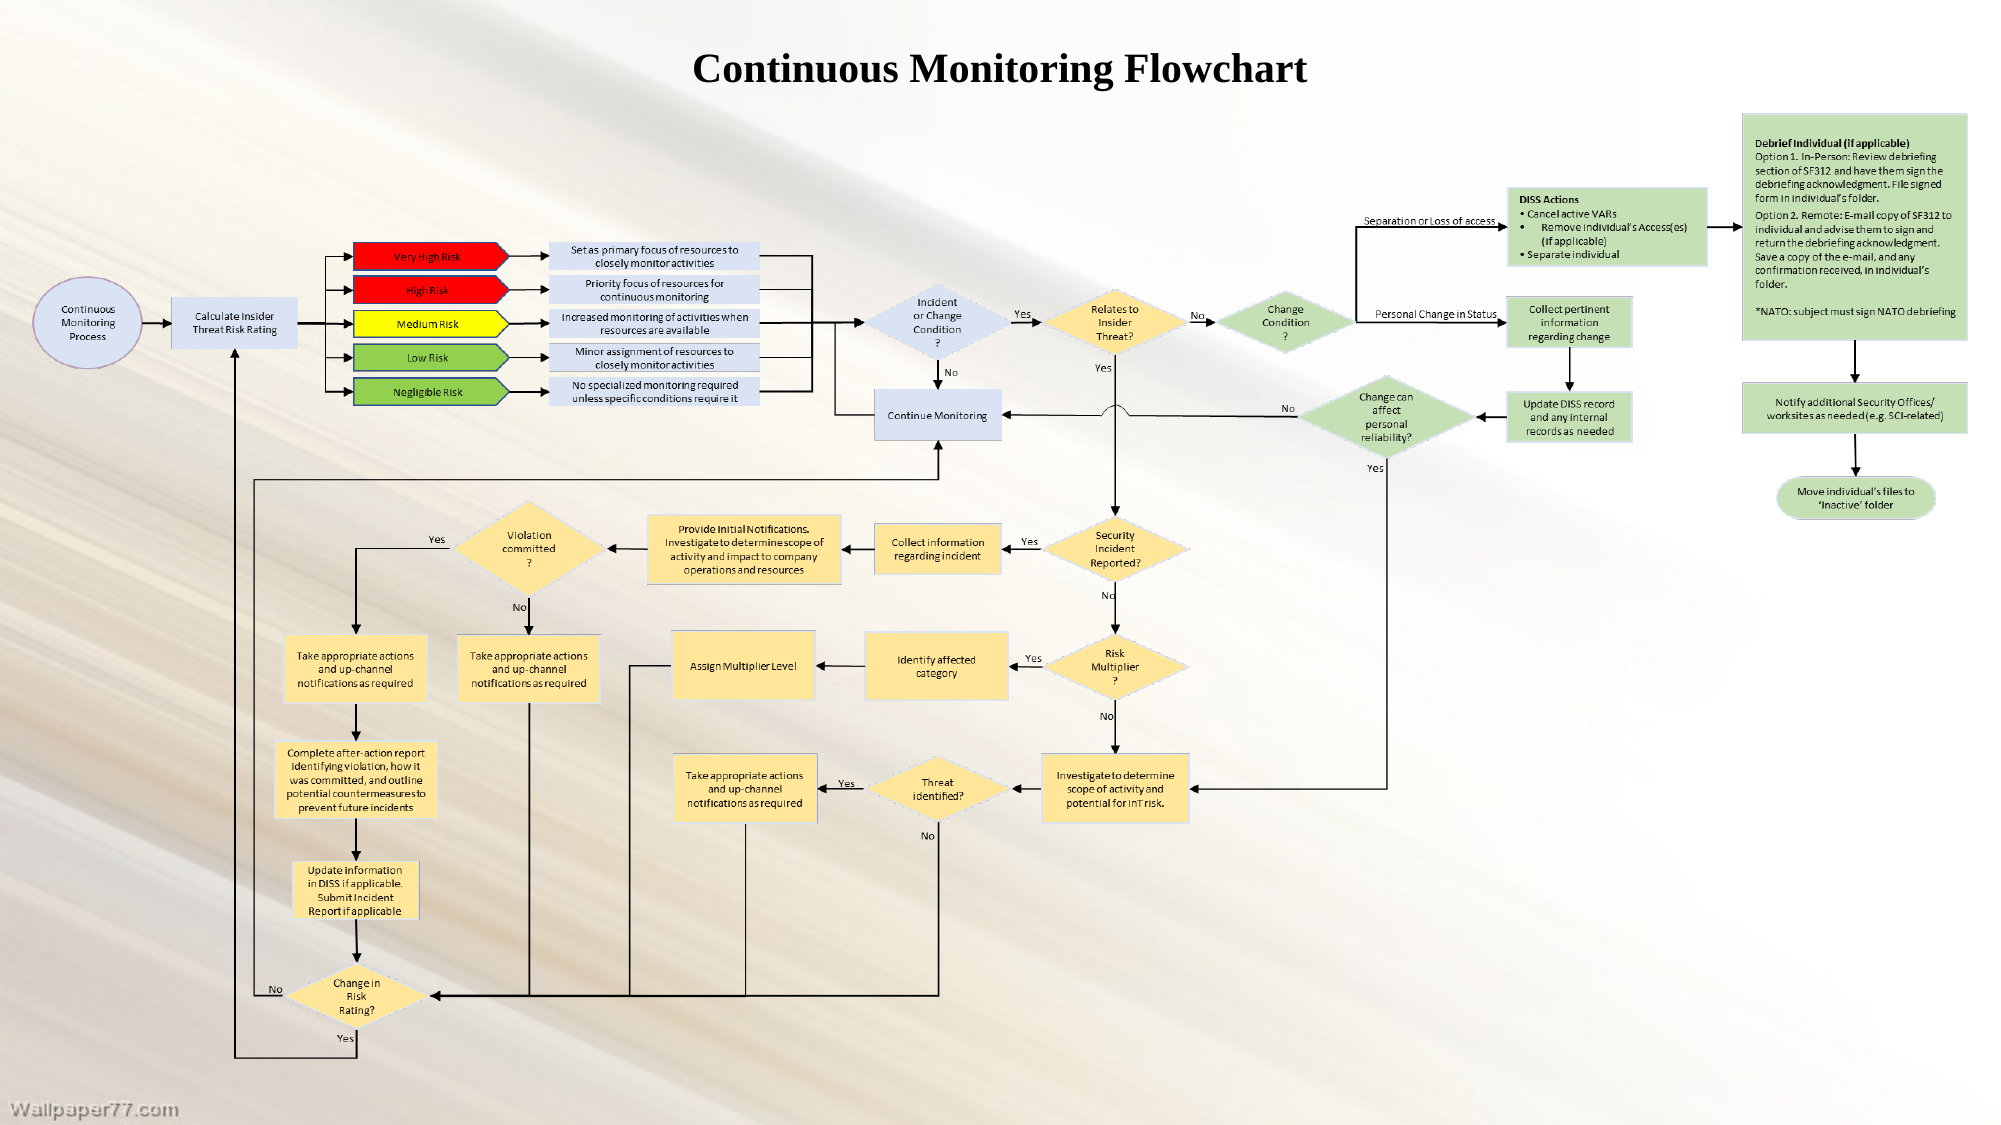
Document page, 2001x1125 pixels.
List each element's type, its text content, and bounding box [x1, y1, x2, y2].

text_box Continuous Monitoring Flowchart [0, 33, 2000, 99]
picture [0, 0, 2001, 1125]
